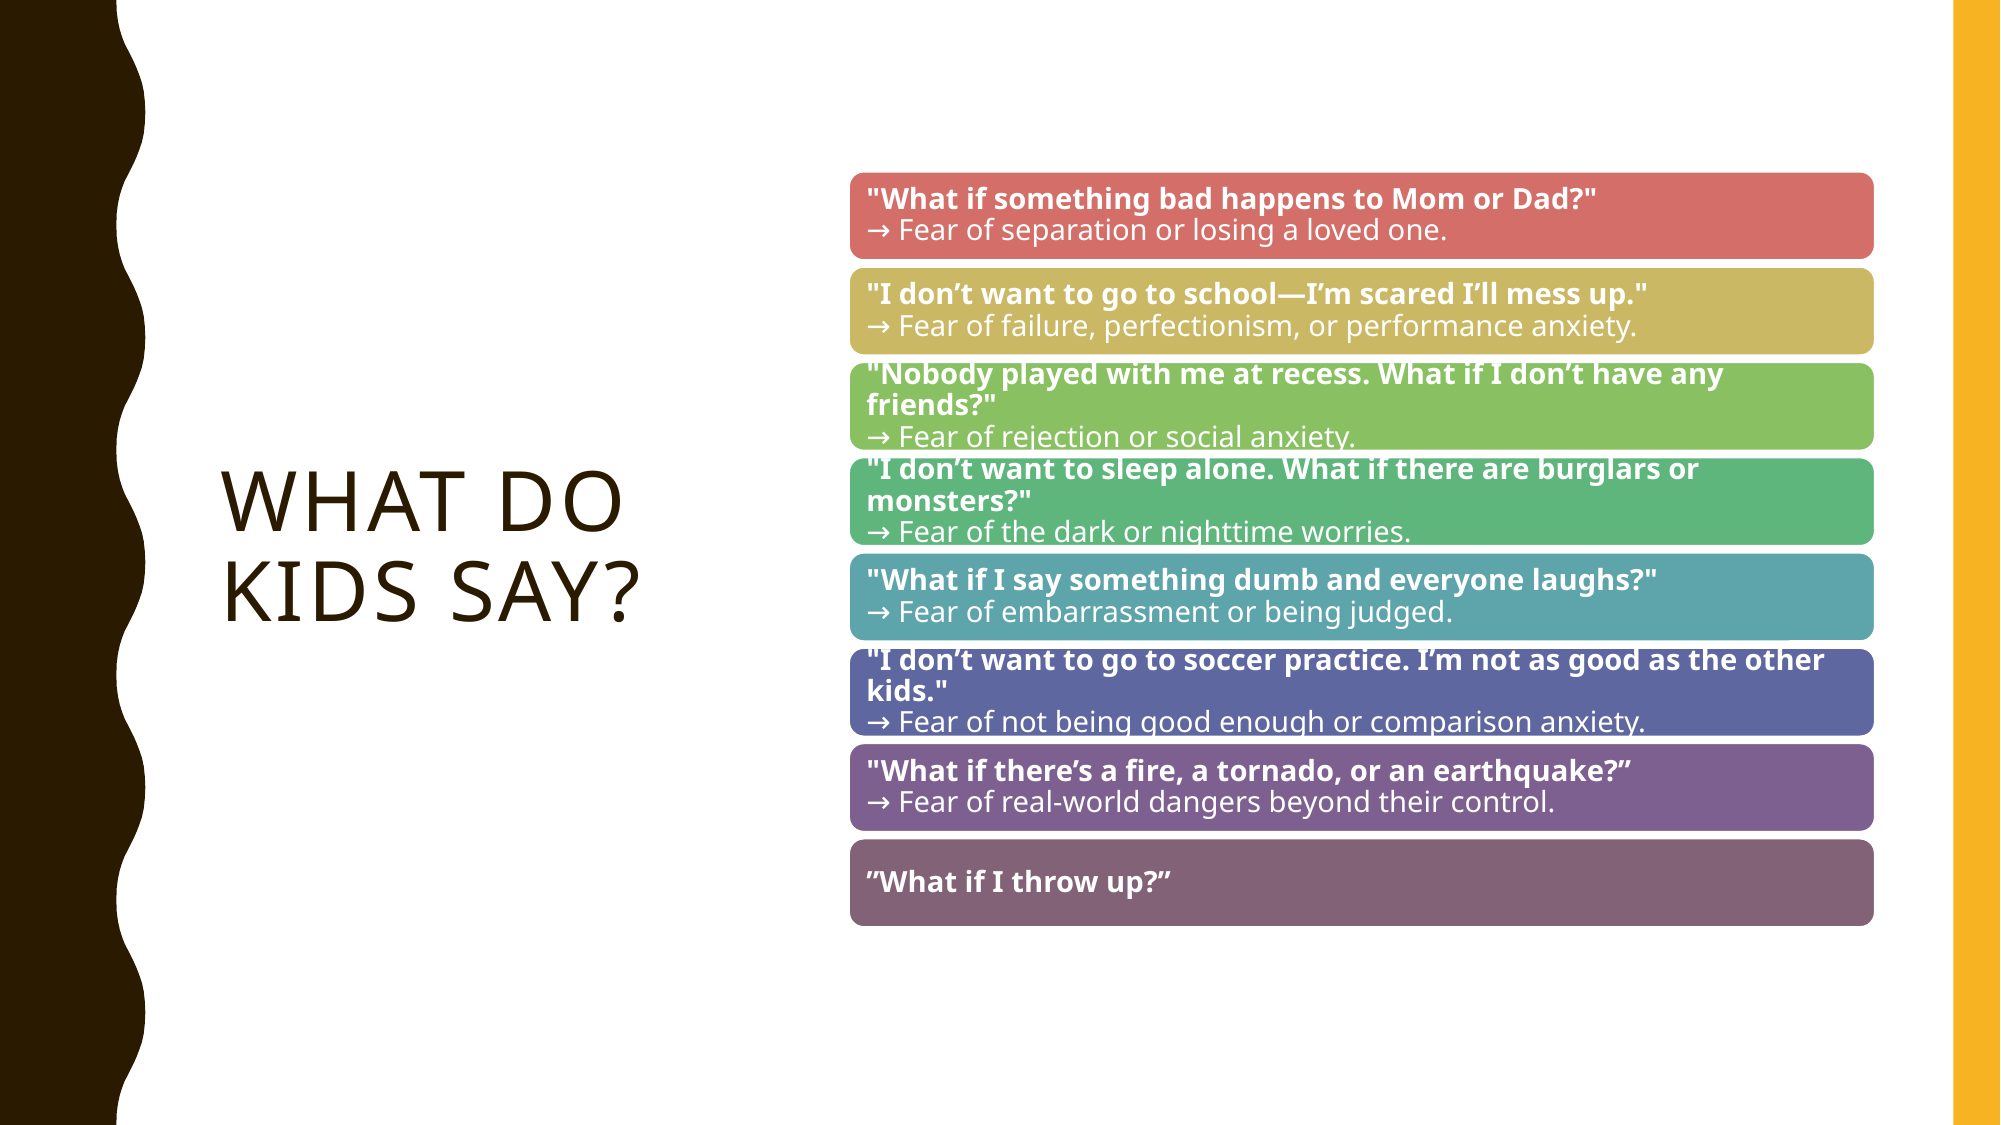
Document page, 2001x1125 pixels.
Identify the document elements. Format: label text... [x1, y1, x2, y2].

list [848, 105, 1875, 993]
title What do kids say? [205, 105, 761, 993]
